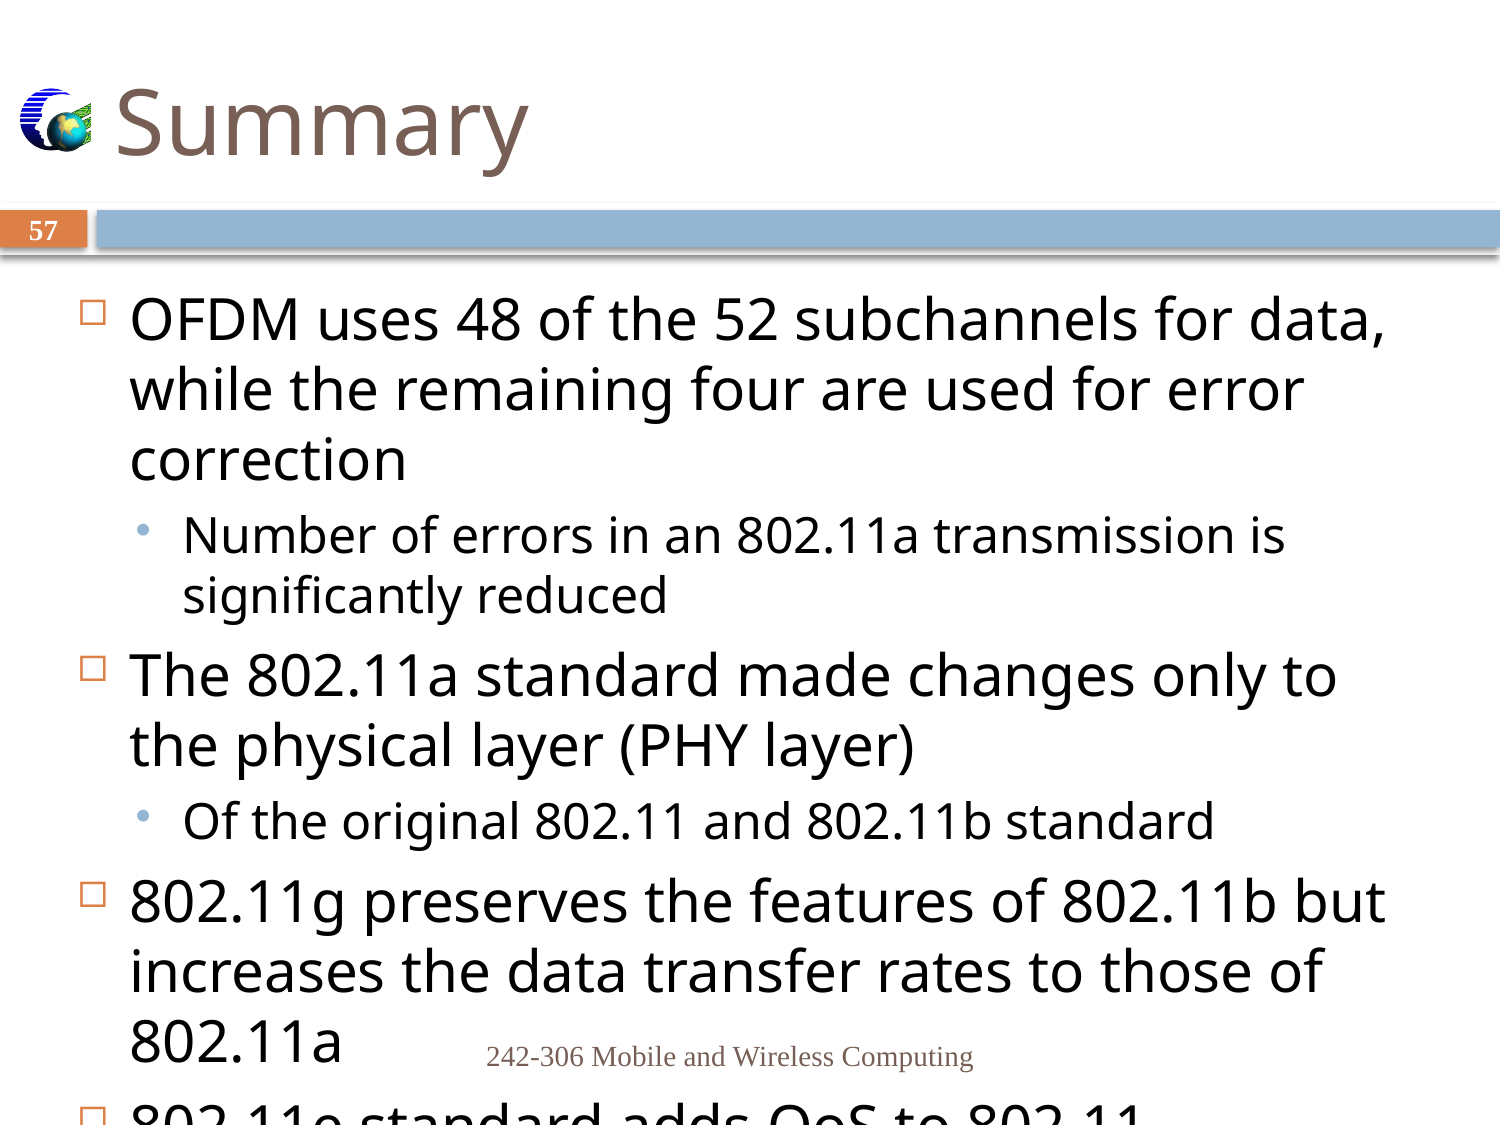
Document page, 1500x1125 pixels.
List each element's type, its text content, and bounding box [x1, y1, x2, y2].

footer 242-306 Mobile and Wireless Computing [99, 1024, 990, 1085]
slide_number 57 [0, 208, 88, 249]
list OFDM uses 48 of the 52 subchannels for data, while the remaining four are used for error correction Number of errors in an 802.11a transmission is significantly reduced The 802.11a standard made changes only to the physical layer (PHY layer) Of the original 802.11 and 802.11b standard 802.11g preserves the features of 802.11b but increases the data transfer rates to those of 802.11a 802.11e standard adds QoS to 802.11 standards [62, 275, 1450, 1025]
picture [19, 86, 91, 153]
title Summary [99, 37, 1438, 200]
